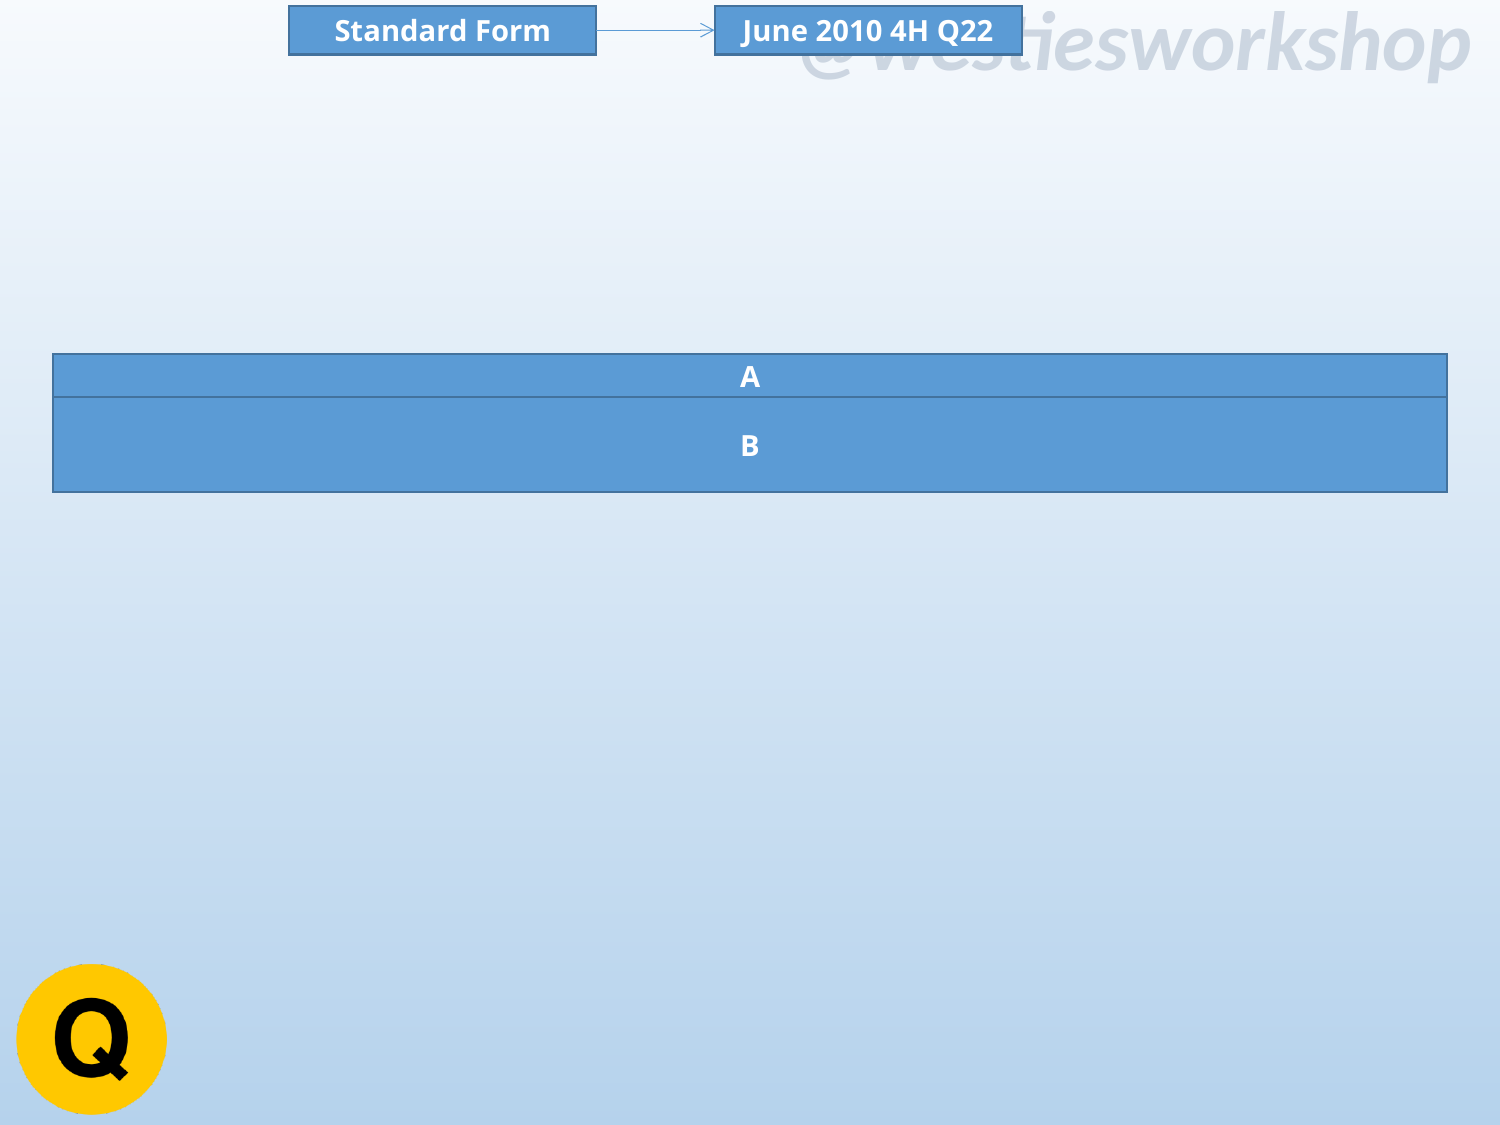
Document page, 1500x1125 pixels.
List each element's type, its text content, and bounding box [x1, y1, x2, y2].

picture [0, 940, 191, 1125]
picture [53, 353, 1447, 492]
text_box Standard Form [288, 5, 597, 56]
text_box June 2010 4H Q22 [714, 5, 1023, 56]
